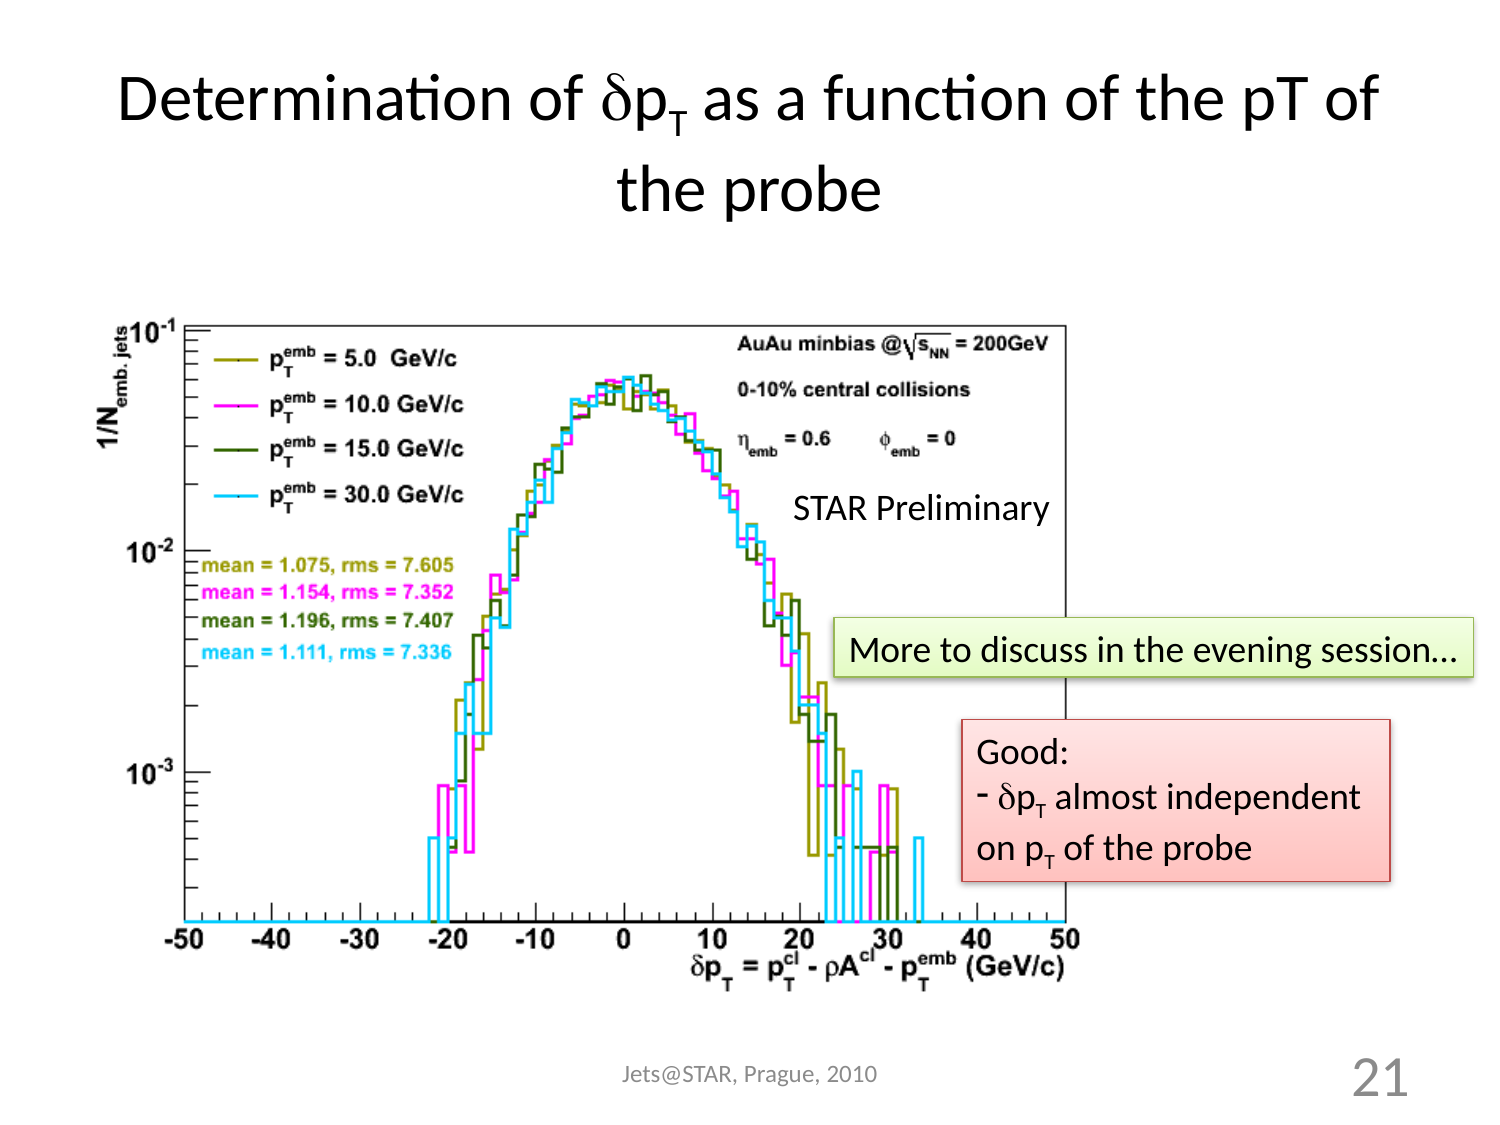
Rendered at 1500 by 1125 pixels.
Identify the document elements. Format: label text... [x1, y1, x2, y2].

text_box Good: dpT almost independent on pT of the probe [1181, 719, 1391, 882]
footer Jets@STAR, Prague, 2010 [512, 1042, 988, 1103]
text_box More to discuss in the evening session… [1181, 617, 1474, 678]
title Determination of dpT as a function of the pT of the probe [75, 45, 1425, 233]
slide_number 21 [1074, 1042, 1425, 1103]
picture [74, 250, 1177, 998]
